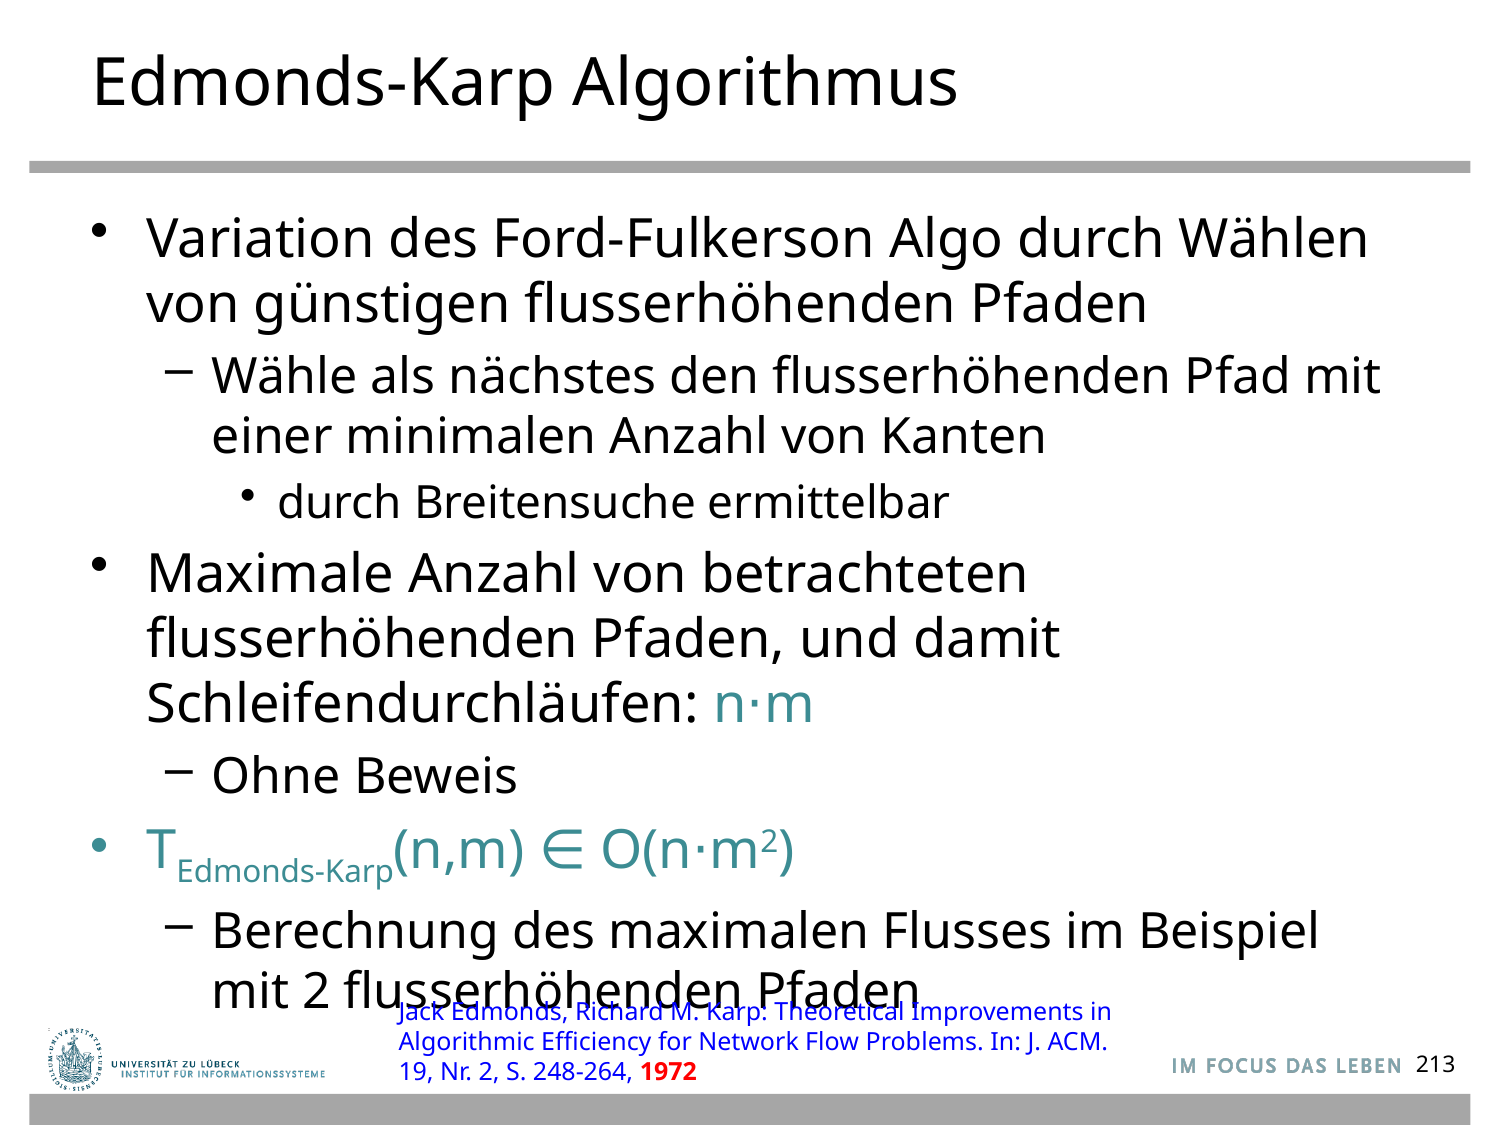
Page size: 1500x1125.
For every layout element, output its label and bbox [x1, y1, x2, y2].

list [75, 196, 1425, 1012]
slide_number [1305, 1050, 1471, 1083]
text_box [383, 987, 1134, 1093]
picture [1173, 1058, 1305, 1073]
title [76, 30, 1427, 114]
